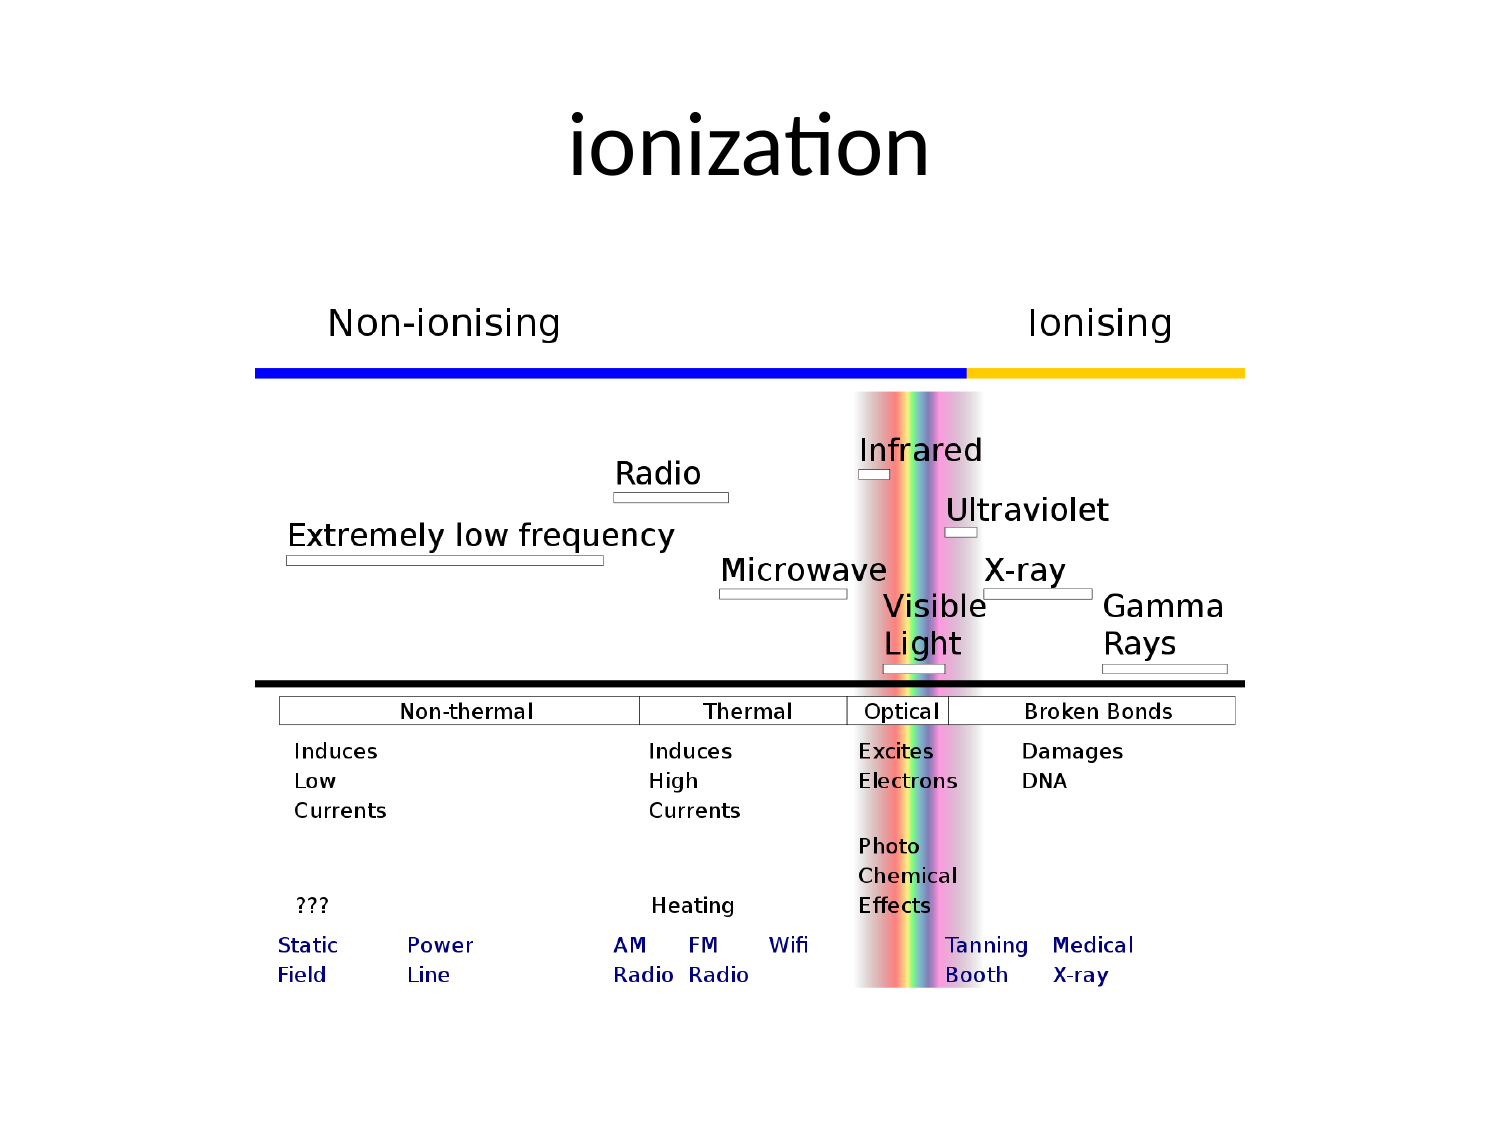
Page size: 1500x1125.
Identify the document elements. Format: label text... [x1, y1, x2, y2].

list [254, 262, 1246, 1006]
title ionization [75, 45, 1425, 233]
